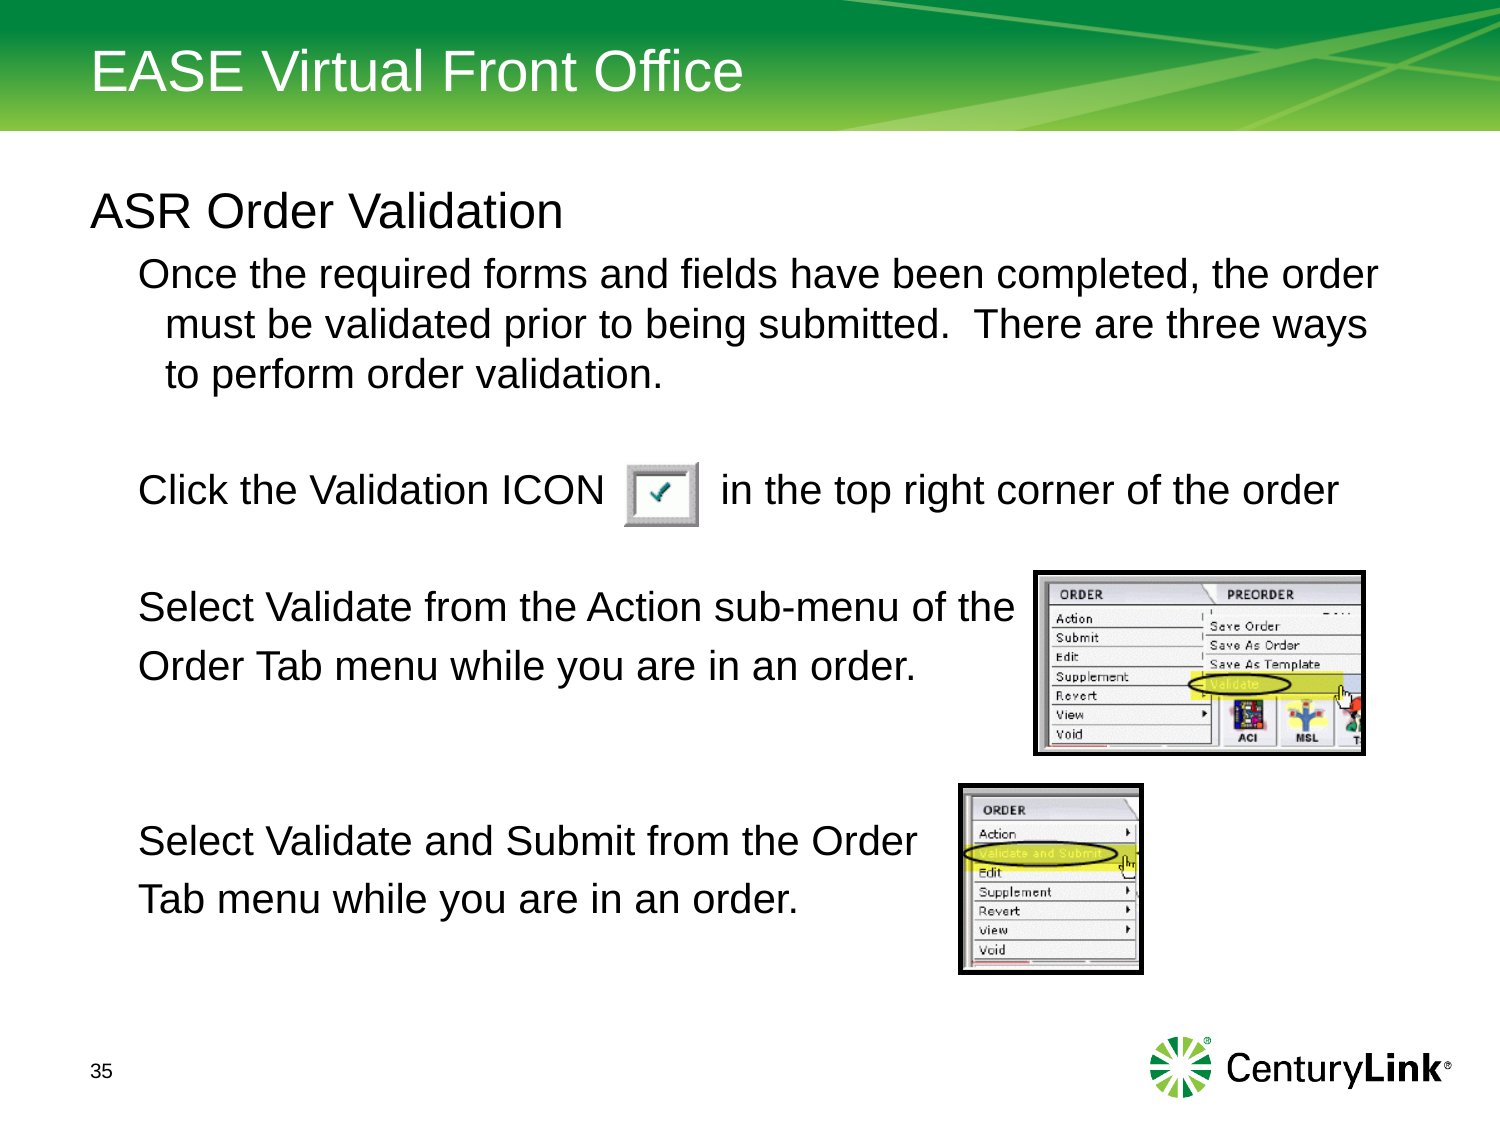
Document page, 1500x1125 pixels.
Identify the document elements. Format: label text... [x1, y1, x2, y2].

title EASE Virtual Front Office [74, 25, 1451, 126]
picture [0, 0, 1500, 131]
picture [962, 787, 1140, 971]
picture [624, 462, 699, 527]
picture [1037, 574, 1362, 752]
list ASR Order Validation Once the required forms and fields have been completed, the order must be validated prior to being submitted. There are three ways to perform order validation. Click the Validation ICON in the top right corner of the order Select Validate from the Action sub-menu of the Order Tab menu while you are in an order. Select Validate and Submit from the Order Tab menu while you are in an order. [74, 170, 1413, 888]
picture [1132, 1012, 1459, 1122]
slide_number 35 [75, 1049, 150, 1090]
